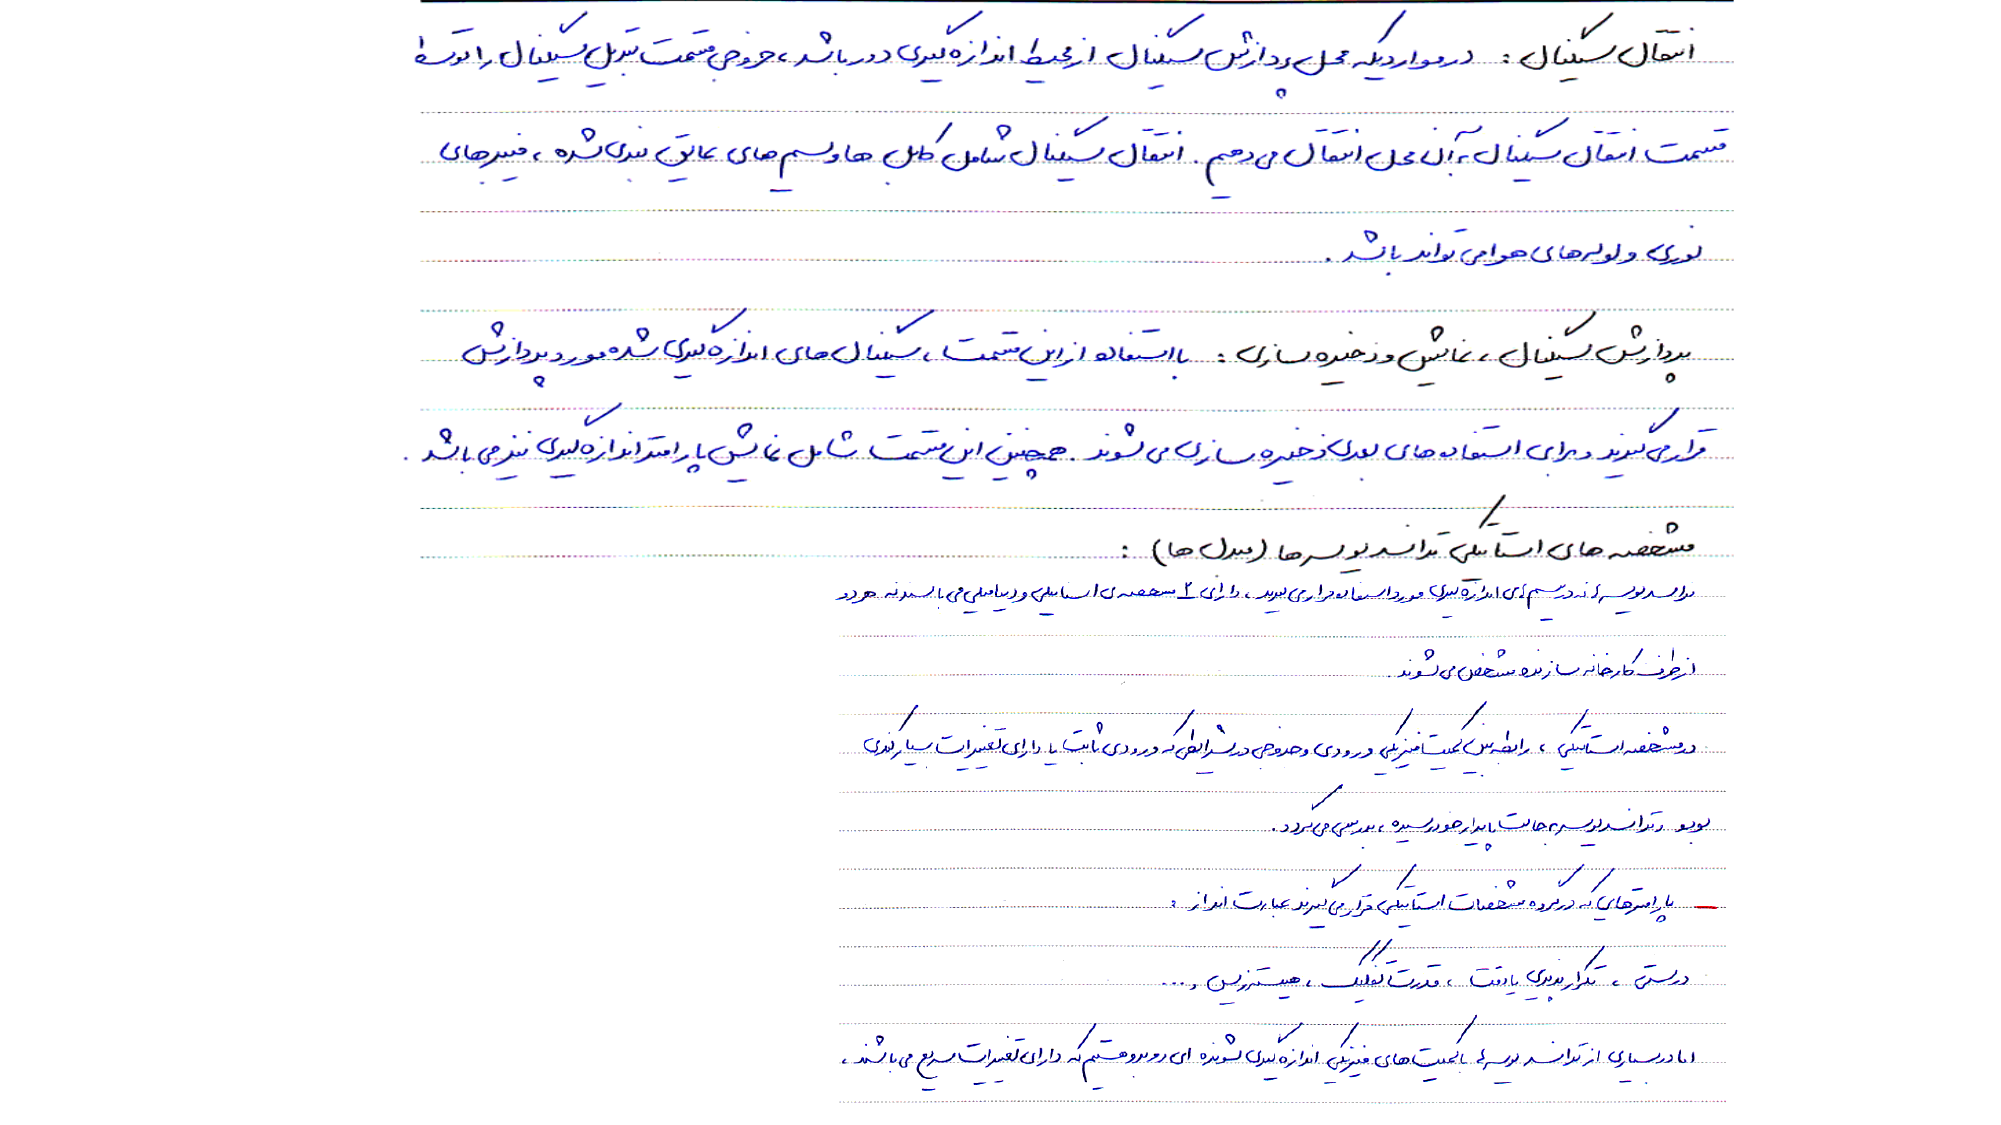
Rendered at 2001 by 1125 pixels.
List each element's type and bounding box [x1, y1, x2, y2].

picture [393, 0, 1734, 1125]
